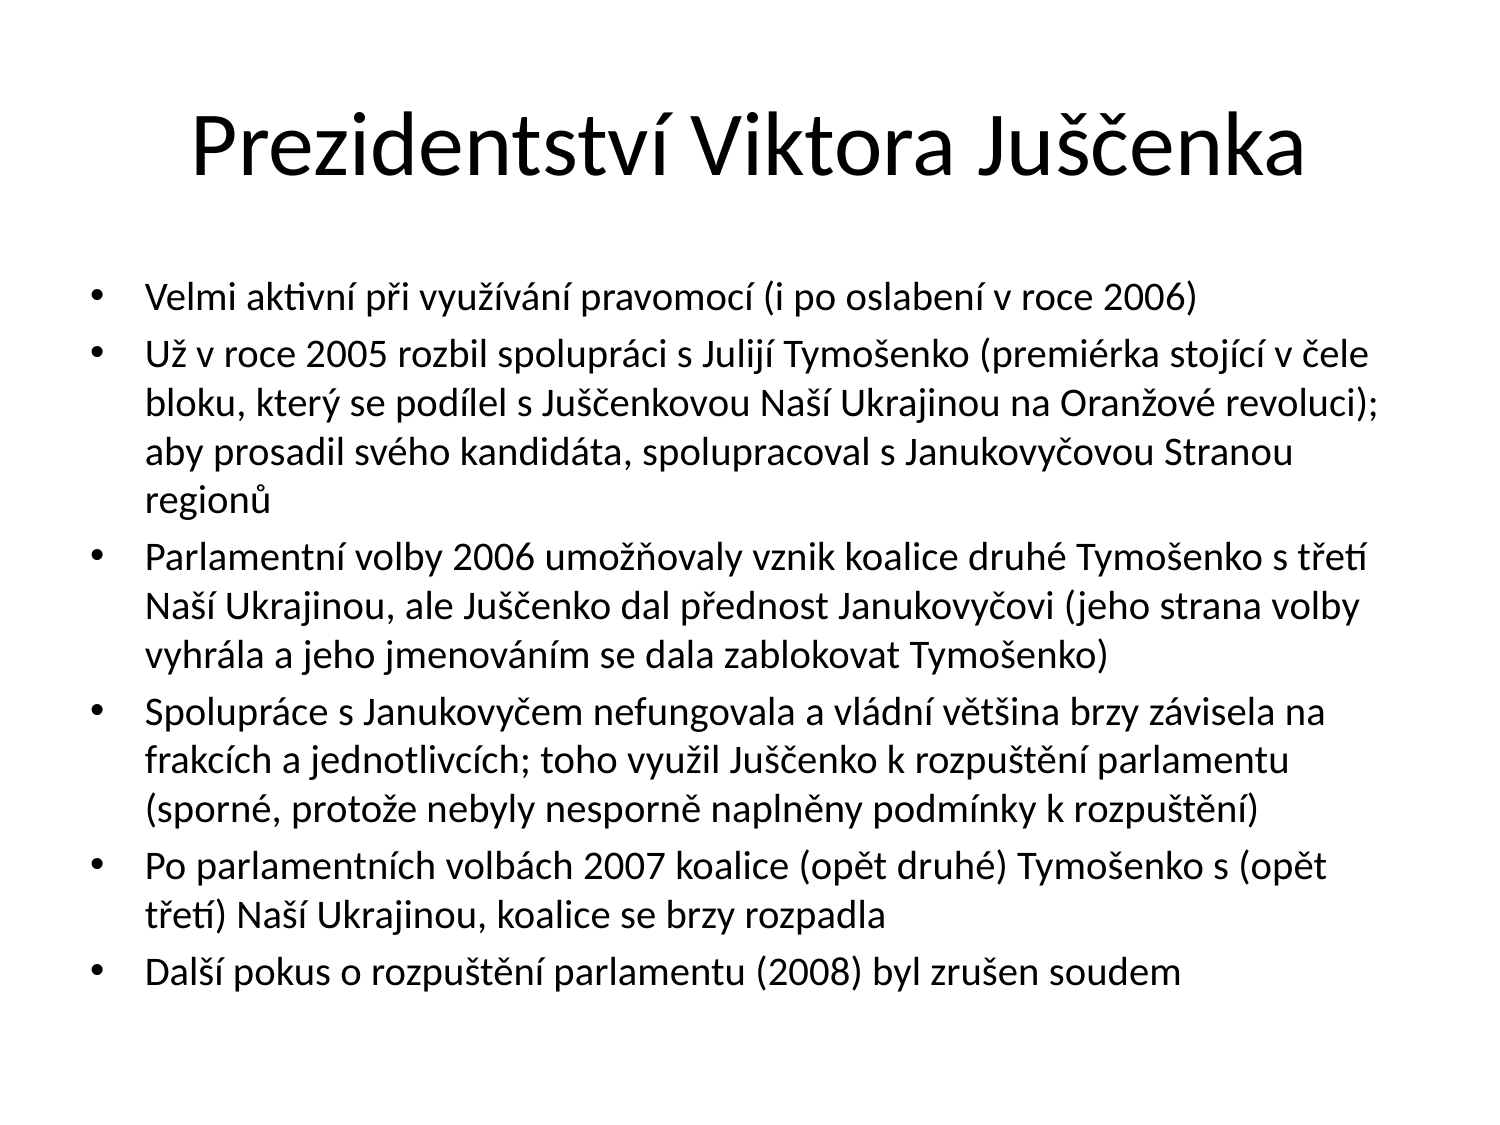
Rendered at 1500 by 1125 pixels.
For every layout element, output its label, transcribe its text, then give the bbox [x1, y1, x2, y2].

list Velmi aktivní při využívání pravomocí (i po oslabení v roce 2006) Už v roce 2005 rozbil spolupráci s Julijí Tymošenko (premiérka stojící v čele bloku, který se podílel s Juščenkovou Naší Ukrajinou na Oranžové revoluci); aby prosadil svého kandidáta, spolupracoval s Janukovyčovou Stranou regionů Parlamentní volby 2006 umožňovaly vznik koalice druhé Tymošenko s třetí Naší Ukrajinou, ale Juščenko dal přednost Janukovyčovi (jeho strana volby vyhrála a jeho jmenováním se dala zablokovat Tymošenko) Spolupráce s Janukovyčem nefungovala a vládní většina brzy závisela na frakcích a jednotlivcích; toho využil Juščenko k rozpuštění parlamentu (sporné, protože nebyly nesporně naplněny podmínky k rozpuštění) Po parlamentních volbách 2007 koalice (opět druhé) Tymošenko s (opět třetí) Naší Ukrajinou, koalice se brzy rozpadla Další pokus o rozpuštění parlamentu (2008) byl zrušen soudem [75, 262, 1425, 1005]
title Prezidentství Viktora Juščenka [75, 45, 1425, 233]
